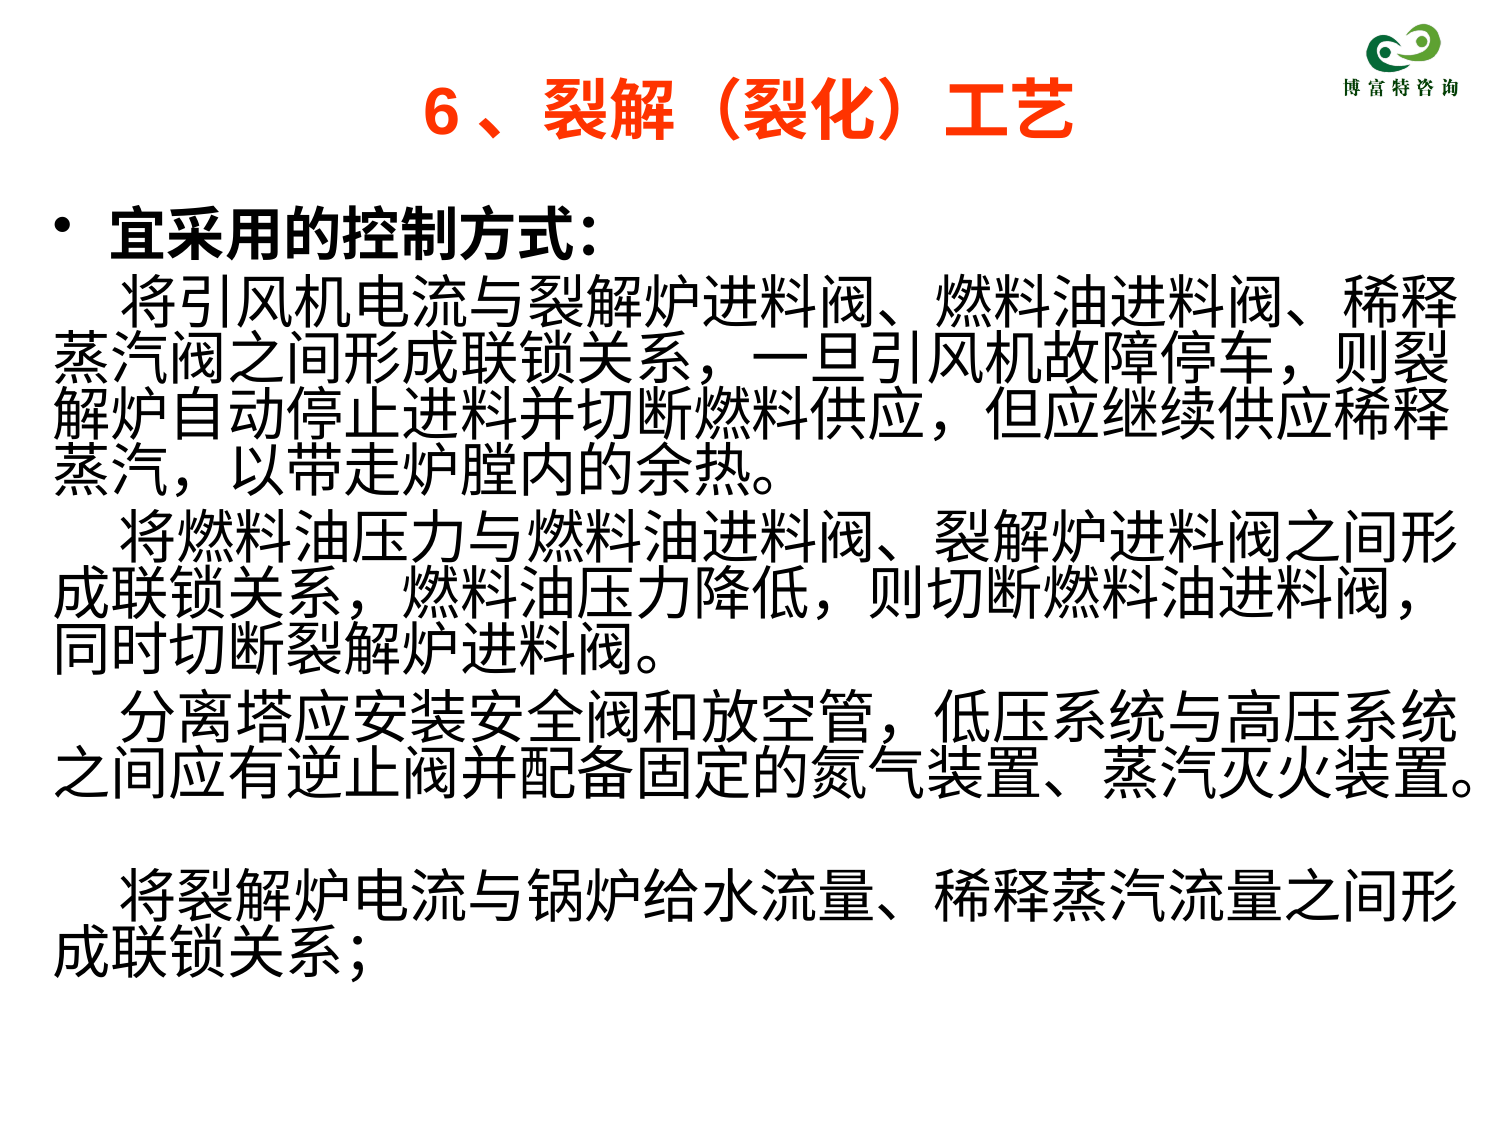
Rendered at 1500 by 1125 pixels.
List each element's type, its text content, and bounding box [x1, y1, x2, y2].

picture [1329, 23, 1477, 99]
list 宜采用的控制方式： 将引风机电流与裂解炉进料阀、燃料油进料阀、稀释蒸汽阀之间形成联锁关系，一旦引风机故障停车，则裂解炉自动停止进料并切断燃料供应，但应继续供应稀释蒸汽，以带走炉膛内的余热。 将燃料油压力与燃料油进料阀、裂解炉进料阀之间形成联锁关系，燃料油压力降低，则切断燃料油进料阀，同时切断裂解炉进料阀。 分离塔应安装安全阀和放空管，低压系统与高压系统之间应有逆止阀并配备固定的氮气装置、蒸汽灭火装置。 将裂解炉电流与锅炉给水流量、稀释蒸汽流量之间形成联锁关系； [37, 202, 1476, 1101]
title 6、裂解（裂化）工艺 [74, 44, 1426, 172]
